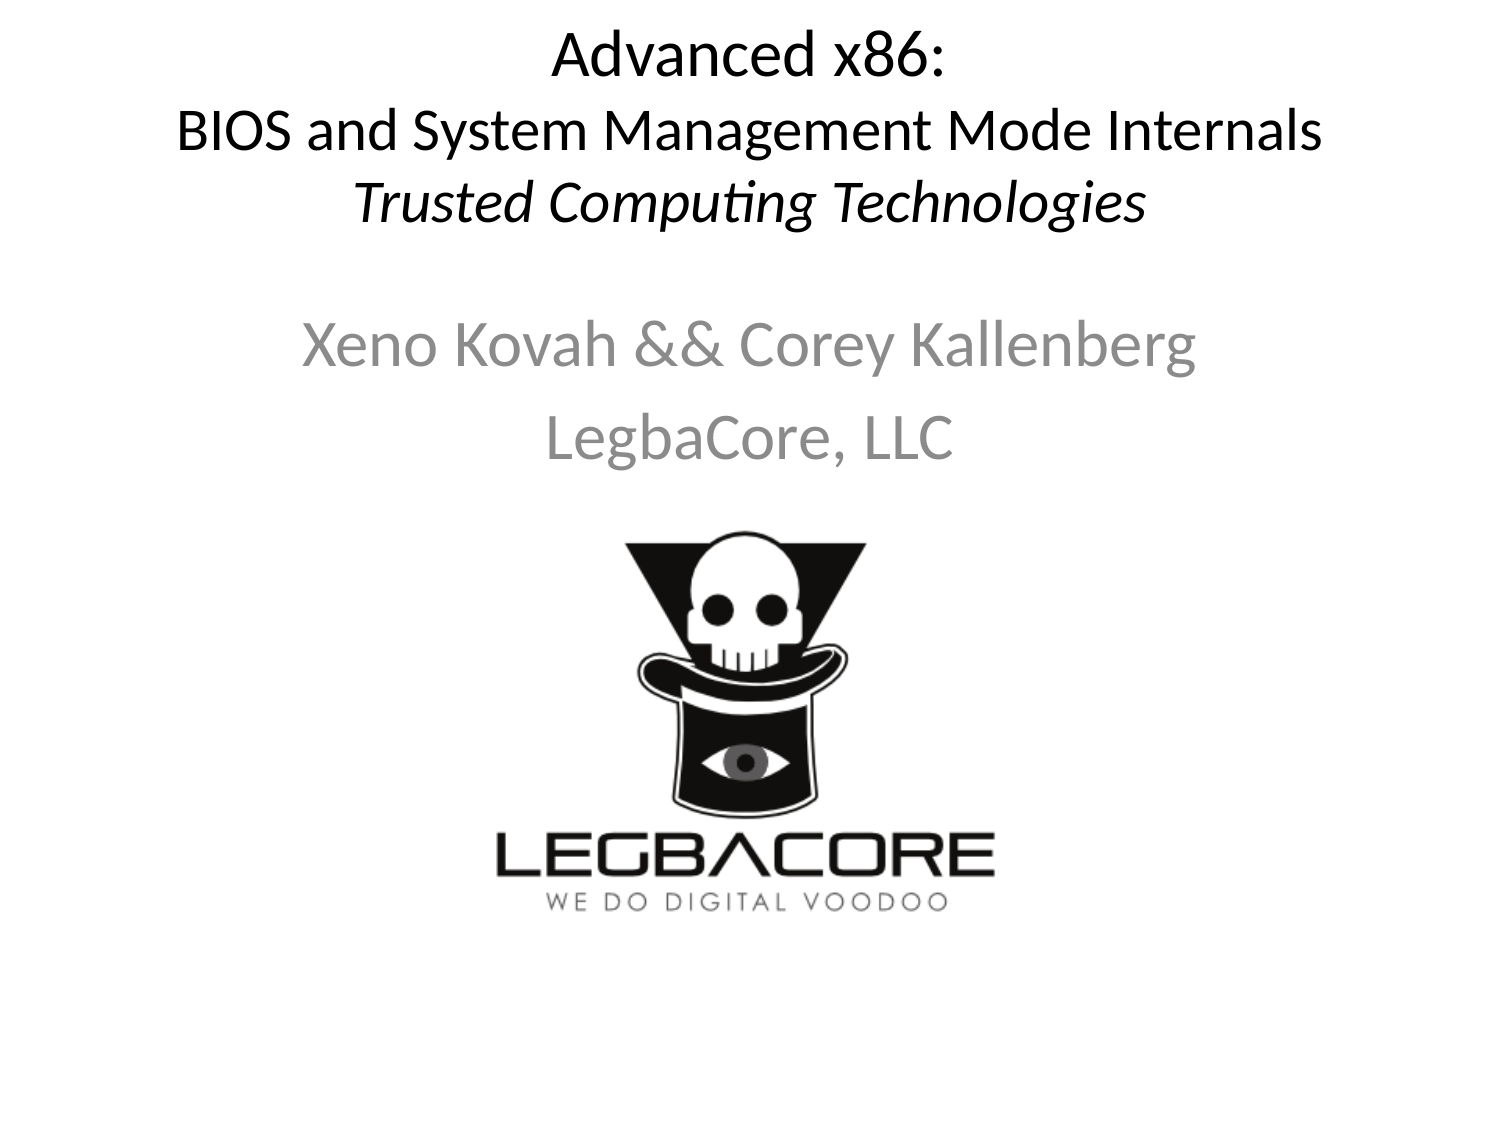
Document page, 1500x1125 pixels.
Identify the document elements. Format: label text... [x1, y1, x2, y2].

picture [493, 522, 1007, 924]
subtitle Xeno Kovah && Corey Kallenberg LegbaCore, LLC [225, 291, 1275, 502]
title Advanced x86: BIOS and System Management Mode Internals Trusted Computing Technologies [0, 1, 1500, 243]
